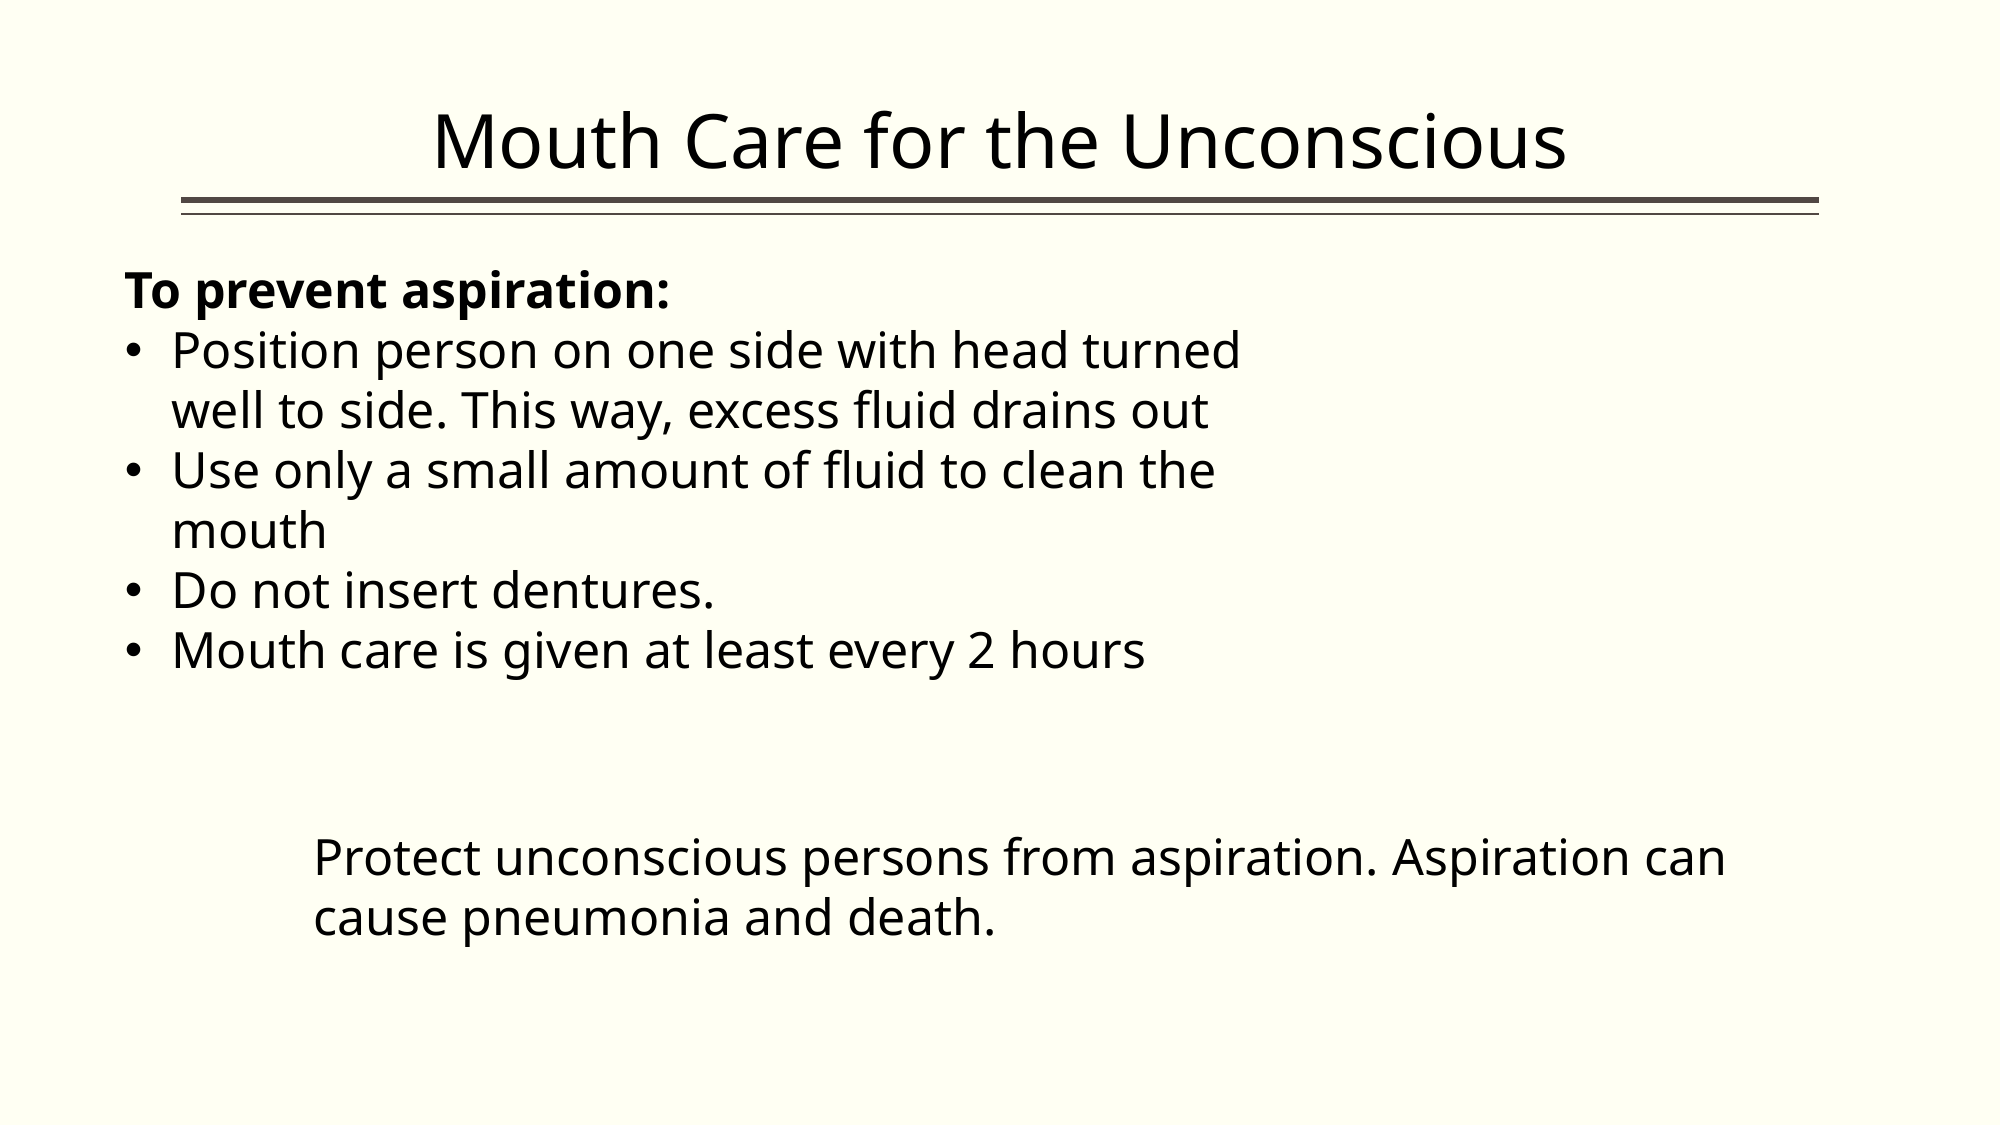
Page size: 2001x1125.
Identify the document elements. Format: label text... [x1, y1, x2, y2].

title Mouth Care for the Unconscious [181, 12, 1819, 193]
text_box To prevent aspiration: Position person on one side with head turned well to side. This way, excess fluid drains out Use only a small amount of fluid to clean the mouth Do not insert dentures. Mouth care is given at least every 2 hours [109, 251, 1324, 792]
text_box Protect unconscious persons from aspiration. Aspiration can cause pneumonia and death. [298, 817, 1780, 953]
